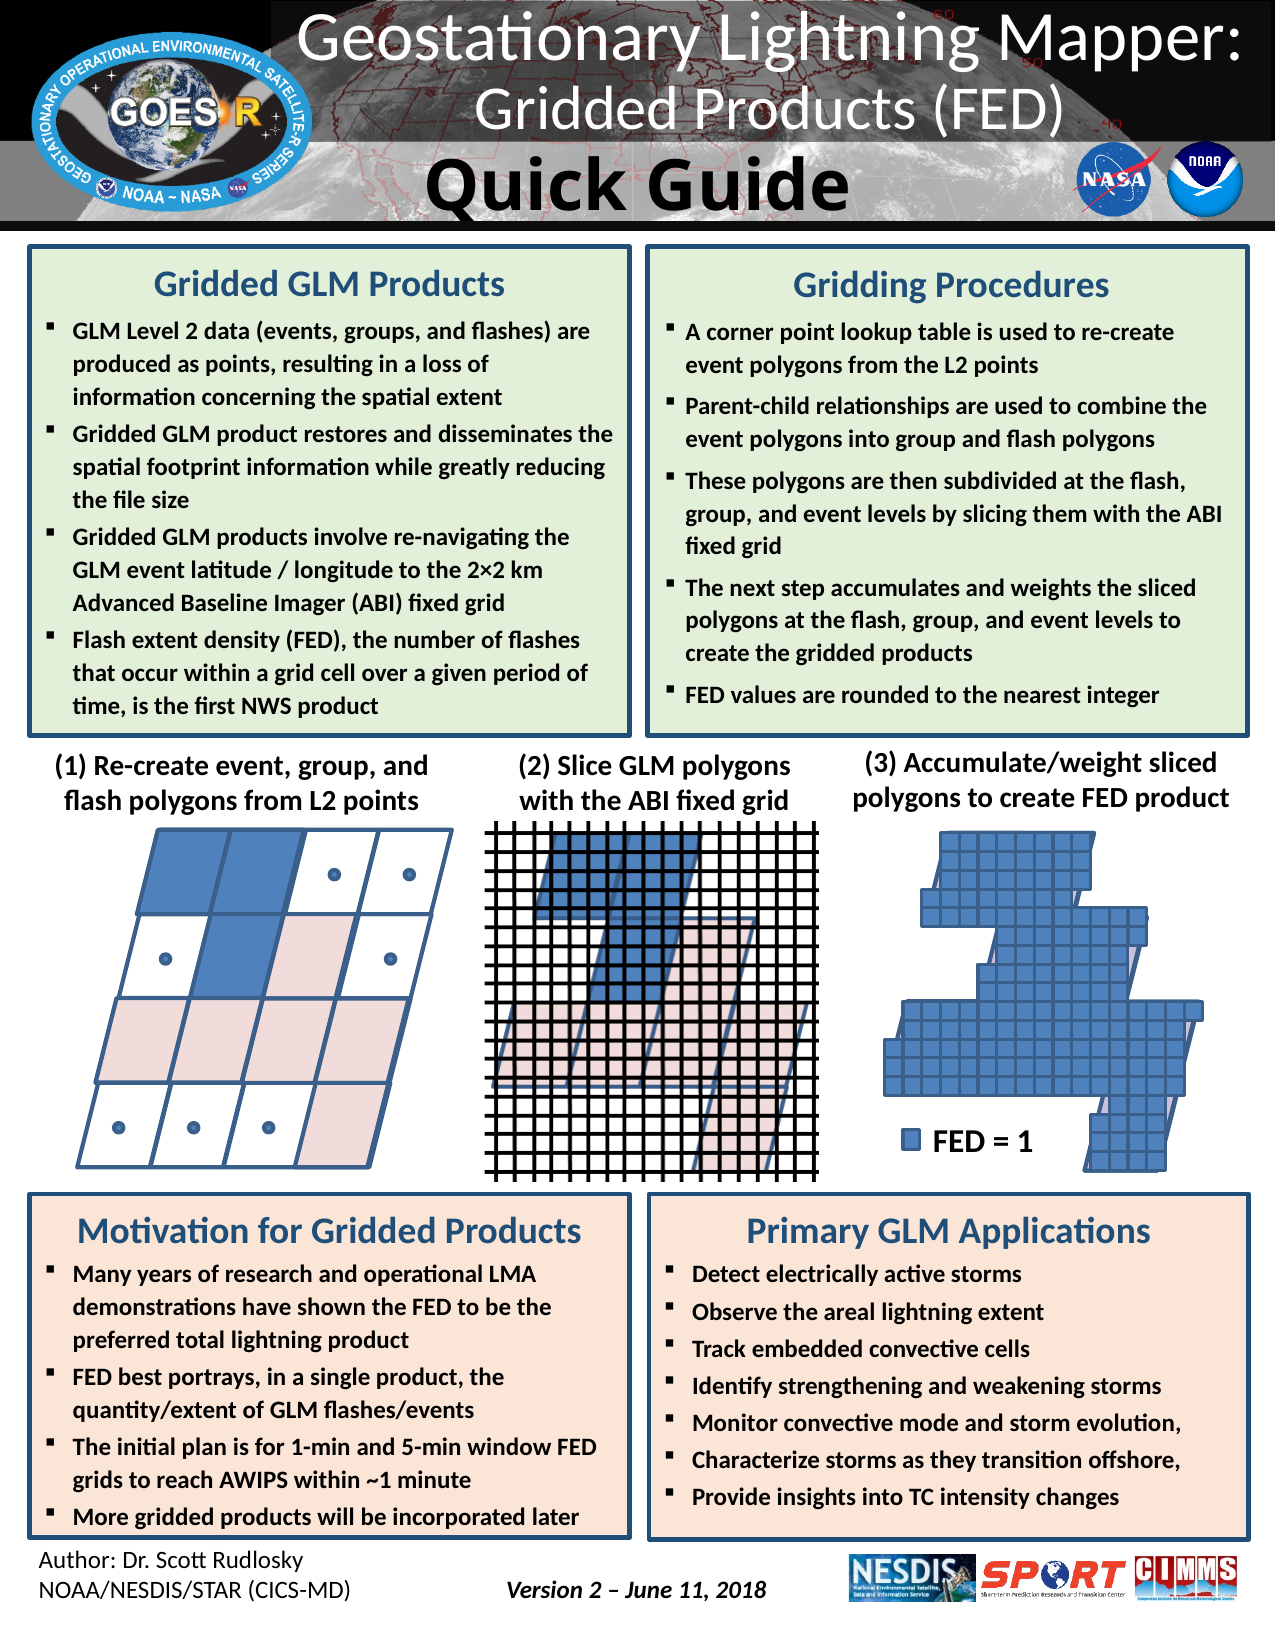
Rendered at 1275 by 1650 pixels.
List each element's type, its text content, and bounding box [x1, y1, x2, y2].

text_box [77, 829, 452, 1168]
picture [484, 821, 819, 1182]
picture [848, 1554, 976, 1602]
text_box Motivation for Gridded Products Many years of research and operational LMA demonstrations have shown the FED to be the preferred total lightning product FED best portrays, in a single product, the quantity/extent of GLM flashes/events The initial plan is for 1-min and 5-min window FED grids to reach AWIPS within ~1 minute More gridded products will be incorporated later [29, 1193, 630, 1536]
text_box (3) Accumulate/weight sliced polygons to create FED product [835, 736, 1248, 821]
text_box Gridding Procedures A corner point lookup table is used to re-create event polygons from the L2 points Parent-child relationships are used to combine the event polygons into group and flash polygons These polygons are then subdivided at the flash, group, and event levels by slicing them with the ABI fixed grid The next step accumulates and weights the sliced polygons at the flash, group, and event levels to create the gridded products FED values are rounded to the nearest integer [647, 246, 1248, 736]
text_box Author: Dr. Scott Rudlosky NOAA/NESDIS/STAR (CICS-MD) Version 2 – June 11, 2018 [23, 1536, 1223, 1611]
text_box (1) Re-create event, group, and flash polygons from L2 points [31, 739, 452, 824]
text_box Gridded GLM Products GLM Level 2 data (events, groups, and flashes) are produced as points, resulting in a loss of information concerning the spatial extent Gridded GLM product restores and disseminates the spatial footprint information while greatly reducing the file size Gridded GLM products involve re-navigating the GLM event latitude / longitude to the 2×2 km Advanced Baseline Imager (ABI) fixed grid Flash extent density (FED), the number of flashes that occur within a grid cell over a given period of time, is the first NWS product [29, 246, 630, 736]
picture [1133, 1554, 1238, 1602]
picture [979, 1558, 1127, 1598]
text_box (2) Slice GLM polygons with the ABI fixed grid [482, 739, 827, 824]
text_box Primary GLM Applications Detect electrically active storms Observe the areal lightning extent Track embedded convective cells Identify strengthening and weakening storms Monitor convective mode and storm evolution, Characterize storms as they transition offshore, Provide insights into TC intensity changes [649, 1193, 1249, 1540]
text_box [0, 0, 1275, 226]
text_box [884, 832, 1203, 1171]
